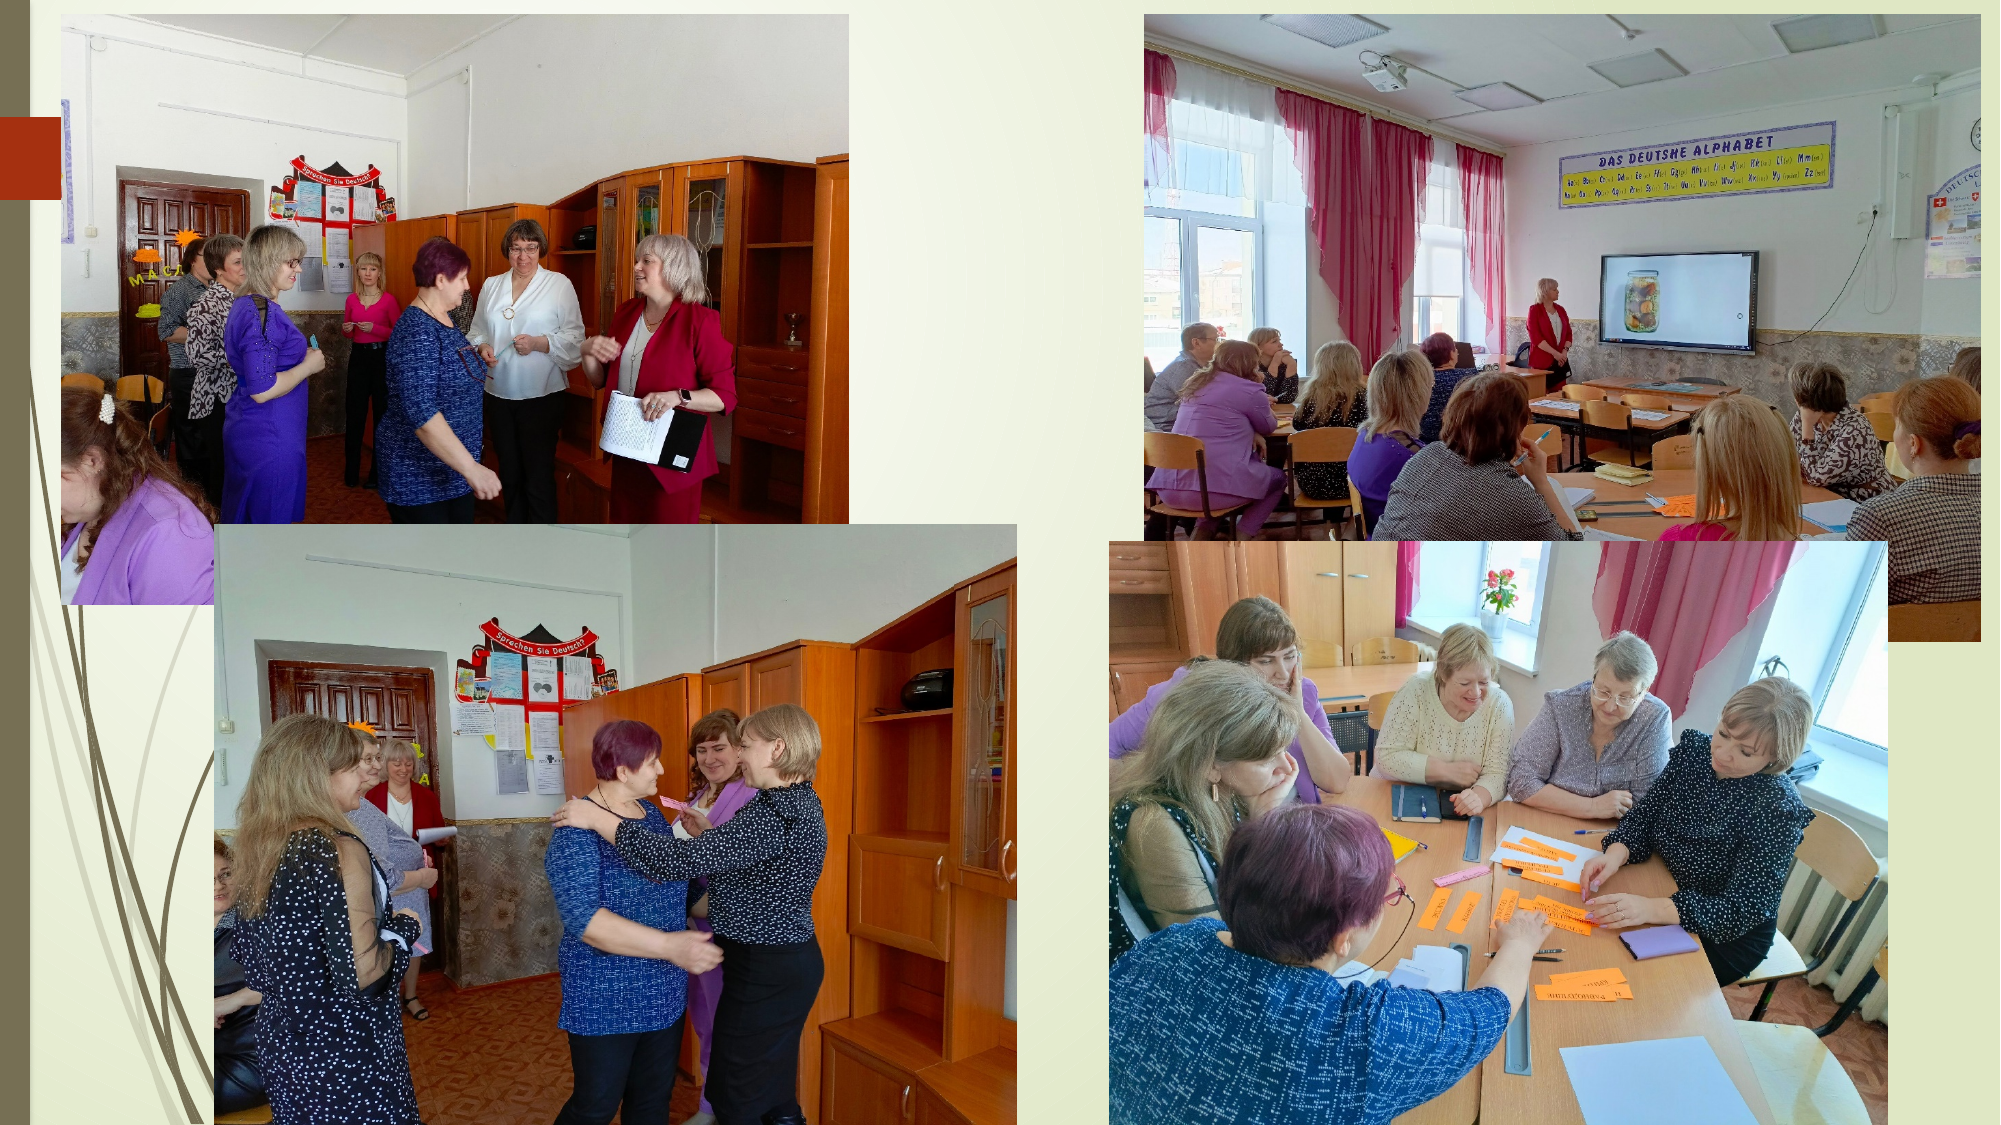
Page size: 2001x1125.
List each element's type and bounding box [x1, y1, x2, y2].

picture [214, 523, 1017, 1125]
list [61, 14, 849, 605]
picture [1109, 14, 1981, 1125]
